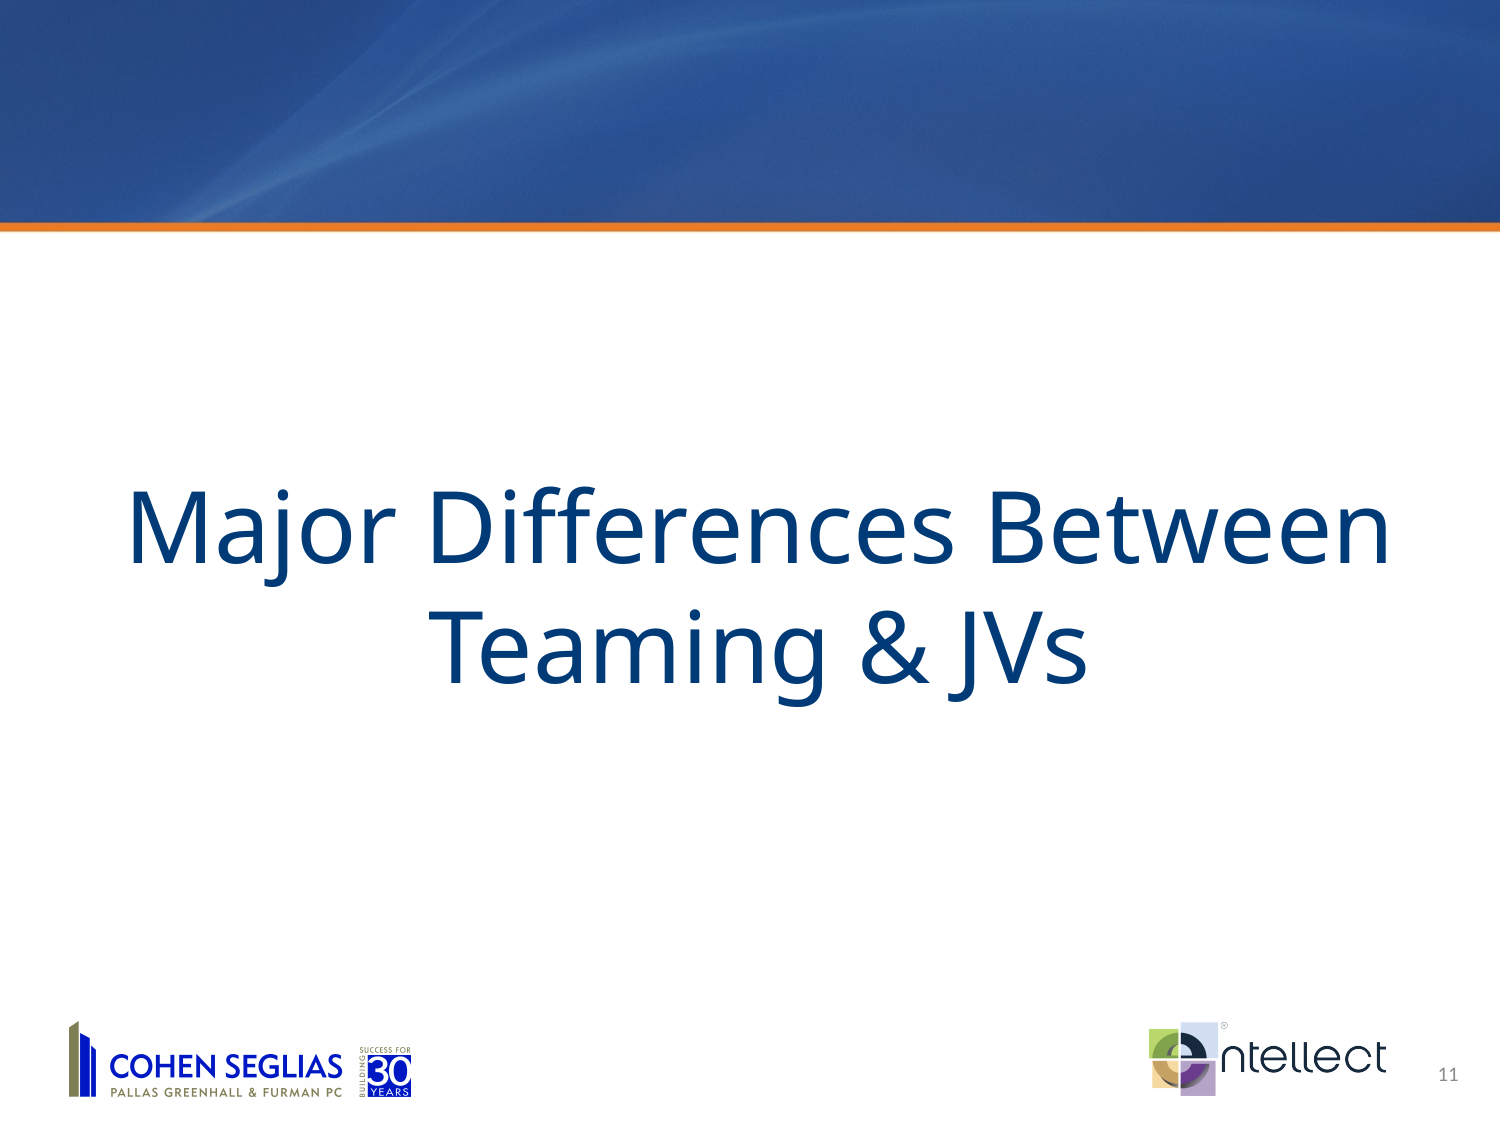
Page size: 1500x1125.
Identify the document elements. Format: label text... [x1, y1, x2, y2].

slide_number 11 [1123, 1042, 1474, 1103]
picture [0, 0, 1500, 1125]
list Major Differences Between Teaming & JVs [75, 305, 1425, 862]
